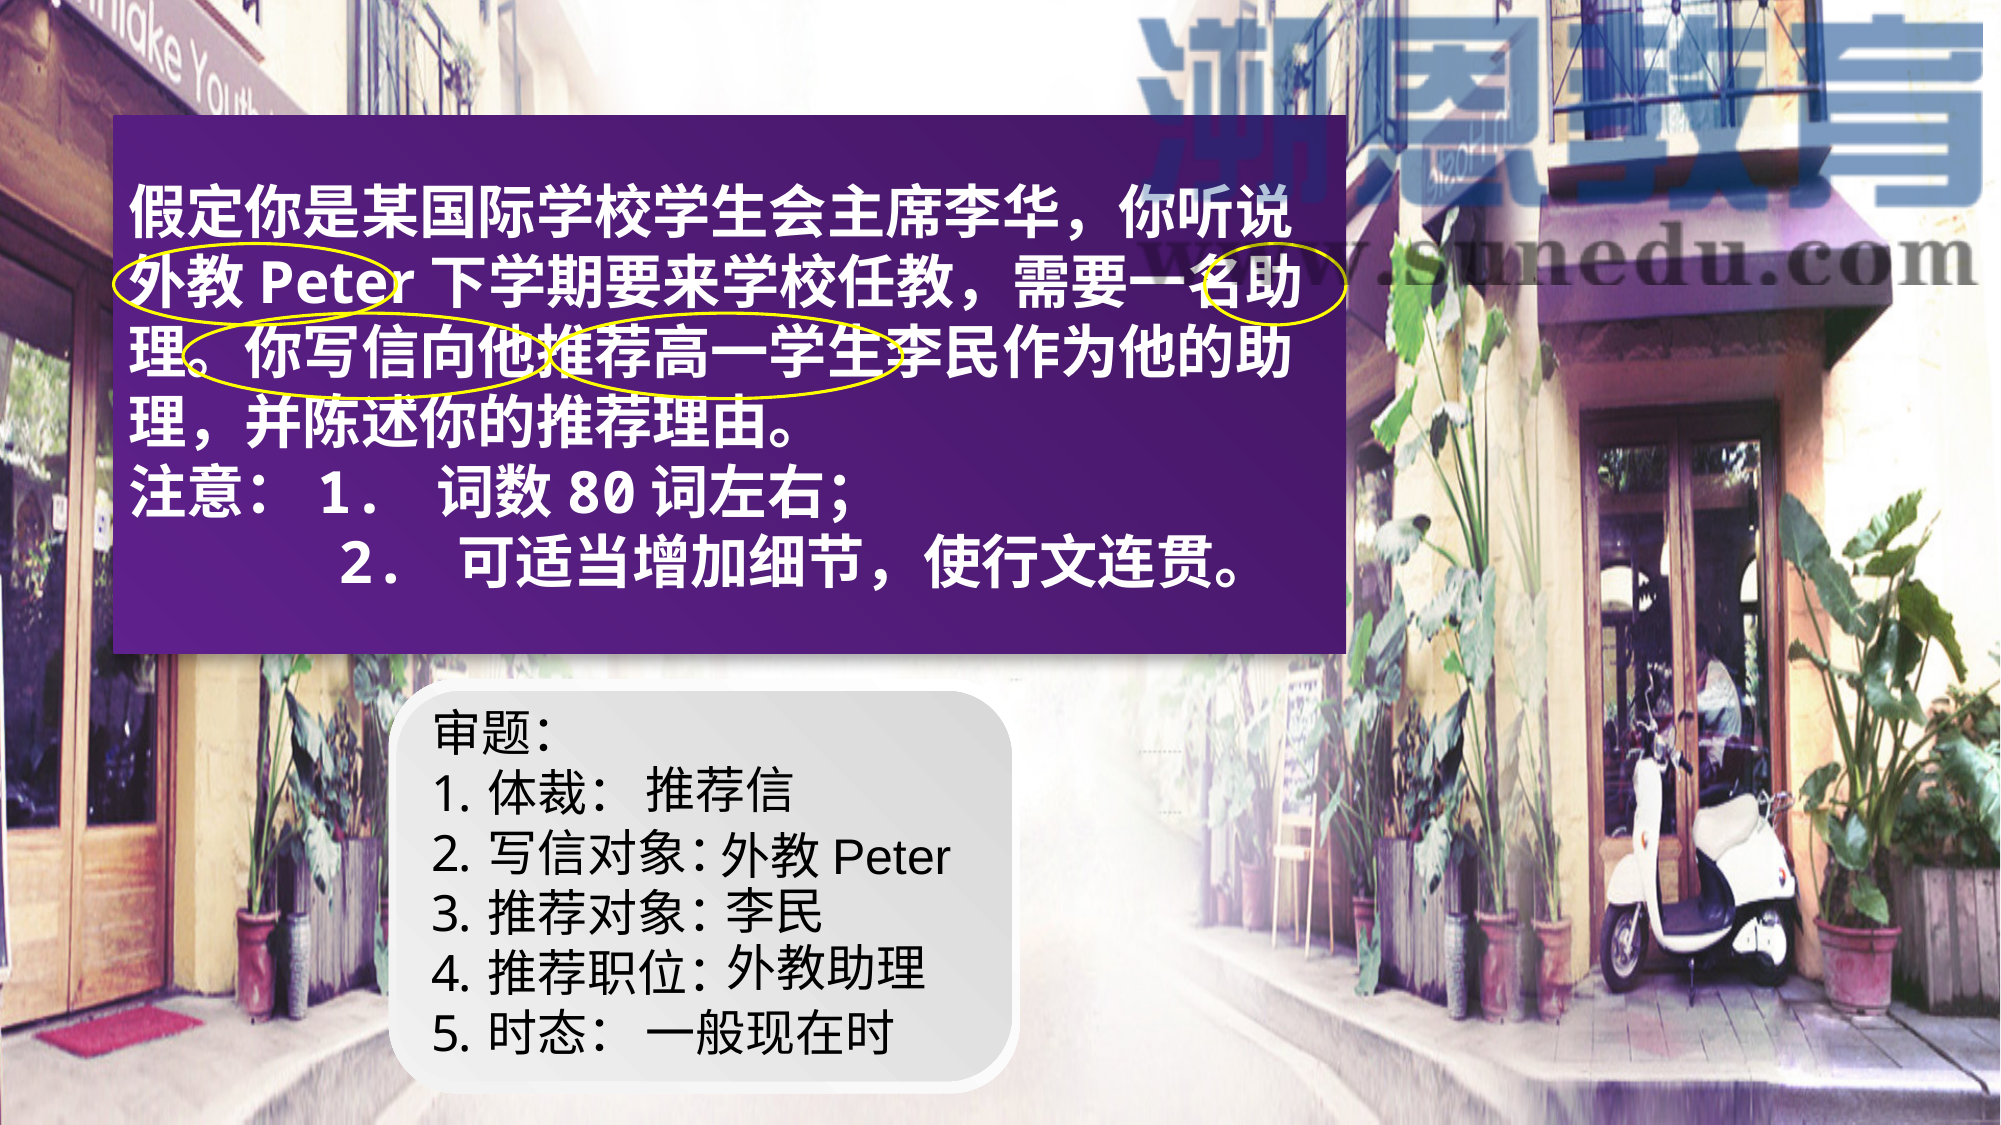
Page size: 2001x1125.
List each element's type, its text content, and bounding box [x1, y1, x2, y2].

text_box [1203, 286, 1347, 326]
picture [0, 0, 2001, 1125]
text_box [112, 242, 398, 326]
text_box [388, 678, 1020, 1094]
text_box [181, 312, 550, 400]
text_box [549, 312, 904, 400]
text_box 假定你是某国际学校学生会主席李华，你听说外教Peter下学期要来学校任教，需要一名助理。你写信向他推荐高一学生李民作为他的助理，并陈述你的推荐理由。 注意：1. 词数80词左右； 2. 可适当增加细节，使行文连贯。 [113, 114, 1347, 655]
